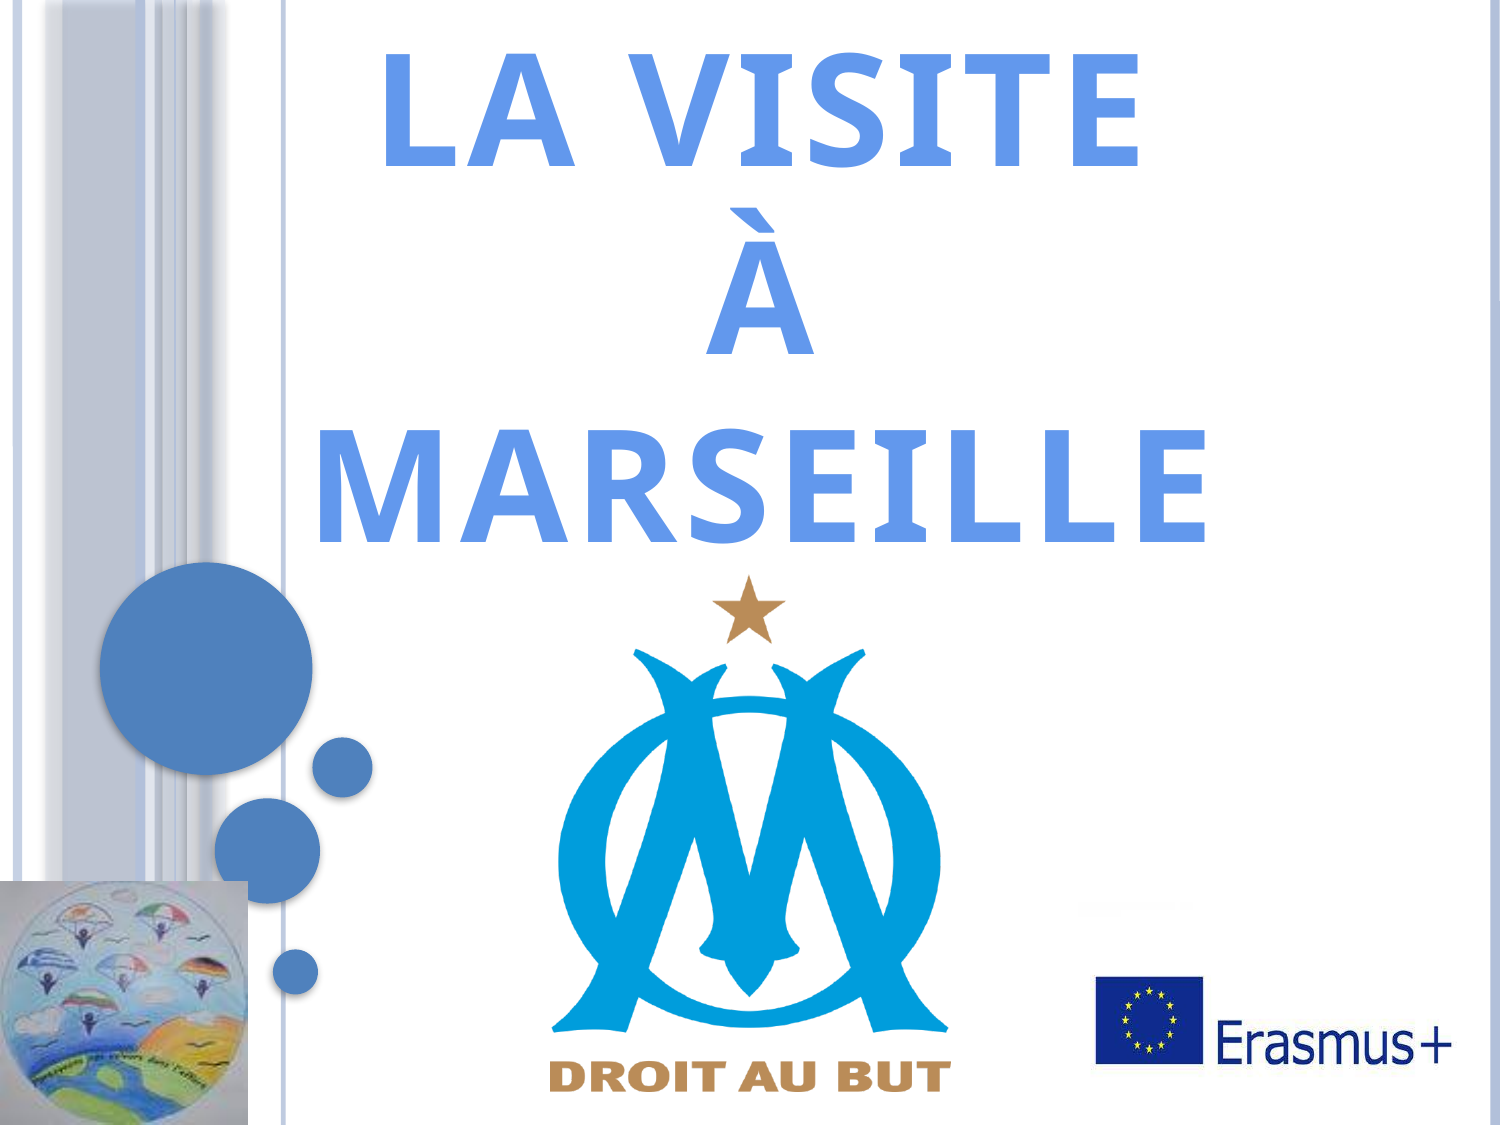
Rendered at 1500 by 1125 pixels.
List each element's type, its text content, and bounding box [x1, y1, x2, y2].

picture [0, 880, 249, 1125]
picture [550, 573, 951, 1092]
picture [1077, 901, 1469, 1125]
title La Visite à Marseille [257, 0, 1271, 657]
